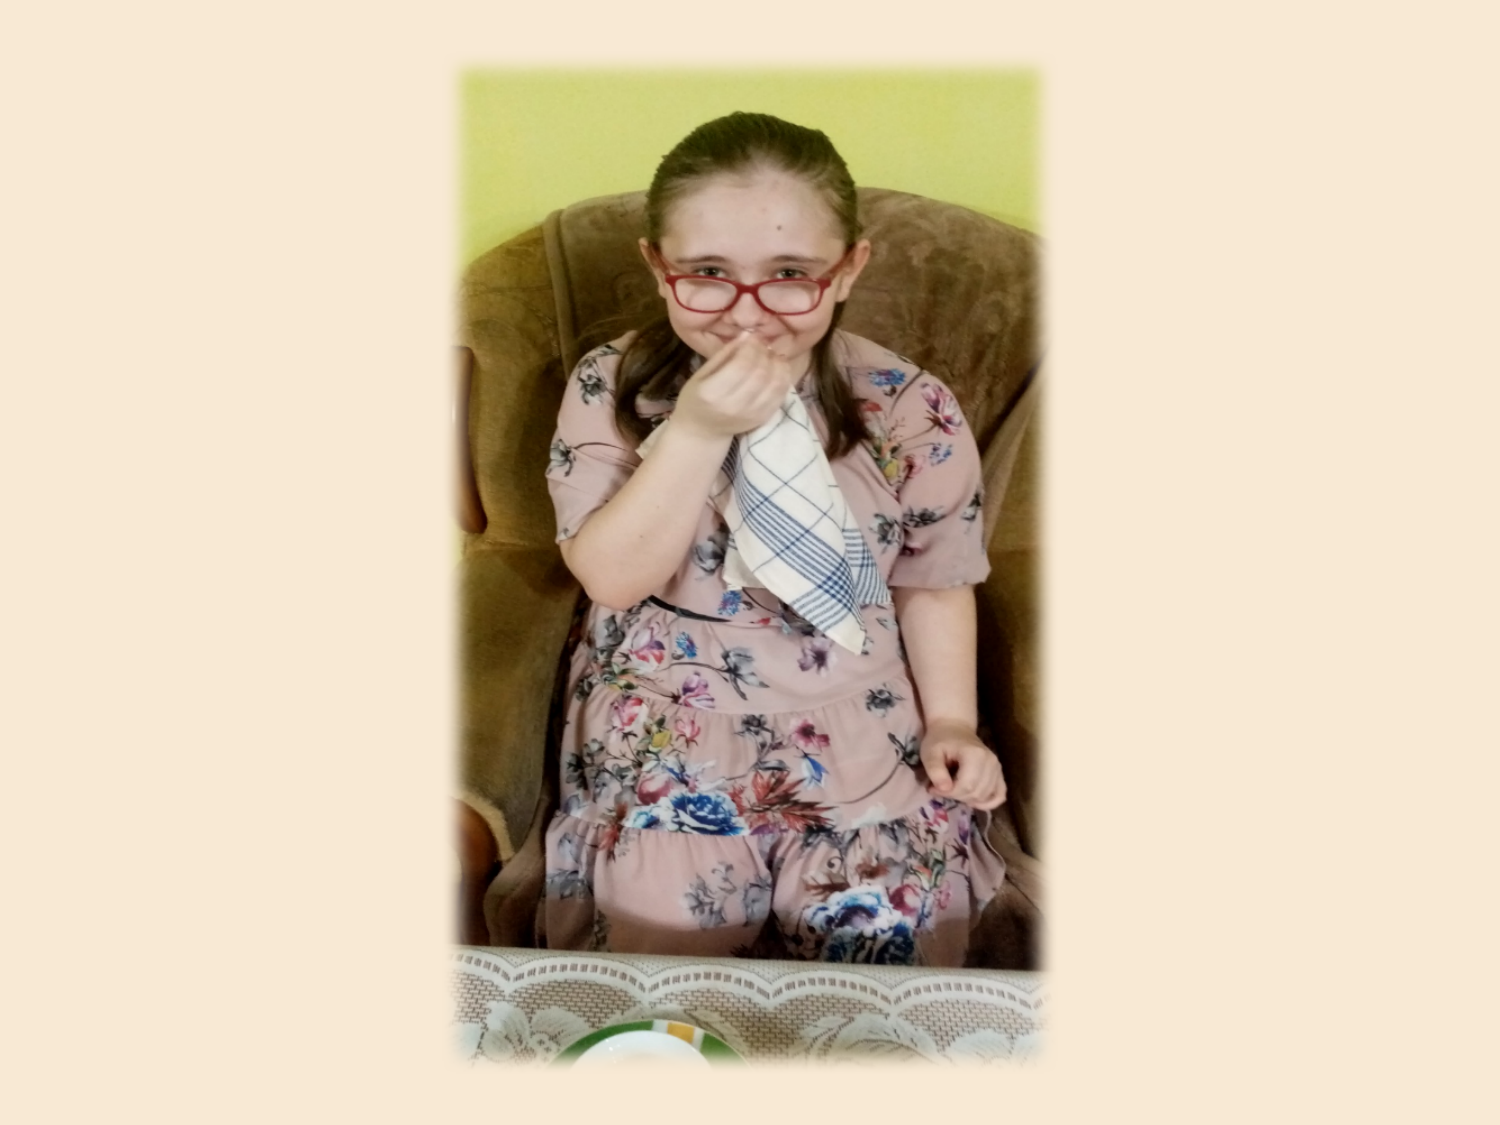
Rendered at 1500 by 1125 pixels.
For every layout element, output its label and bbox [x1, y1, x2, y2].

picture [442, 51, 1058, 1074]
